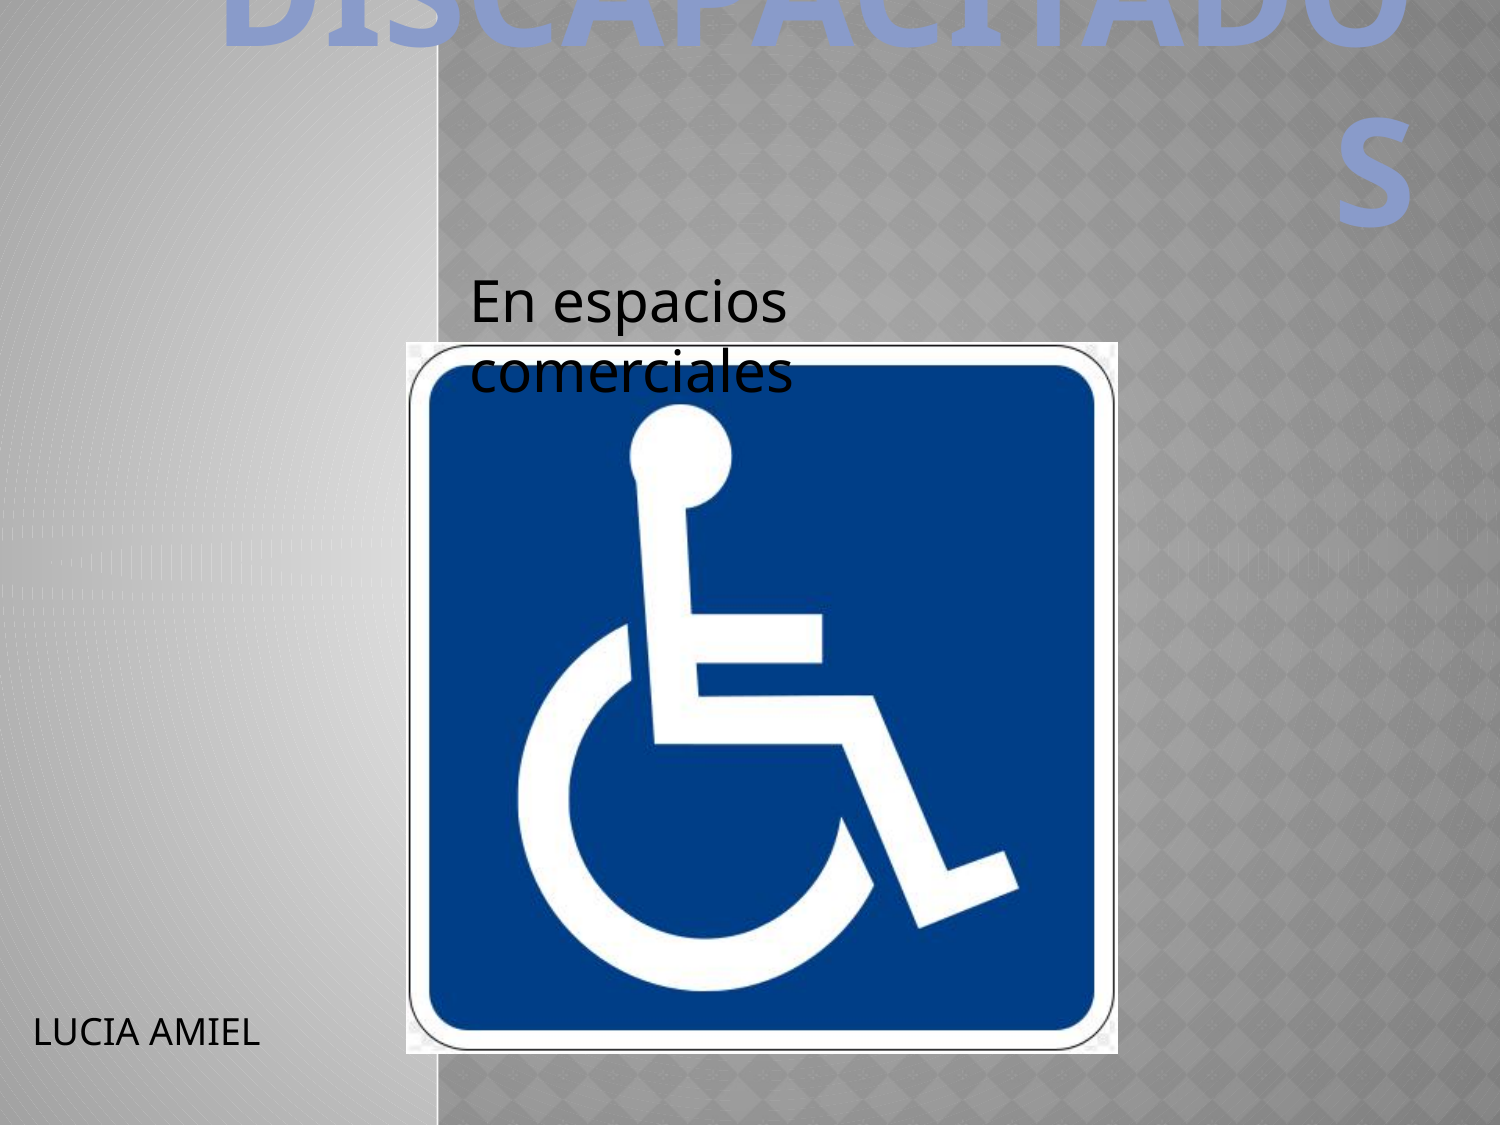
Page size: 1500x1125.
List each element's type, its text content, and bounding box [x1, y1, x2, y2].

picture [406, 342, 1119, 1055]
text_box LUCIA AMIEL [17, 1000, 361, 1106]
text_box En espacios comerciales [454, 257, 1118, 341]
title Discapacitados [148, 15, 1424, 257]
